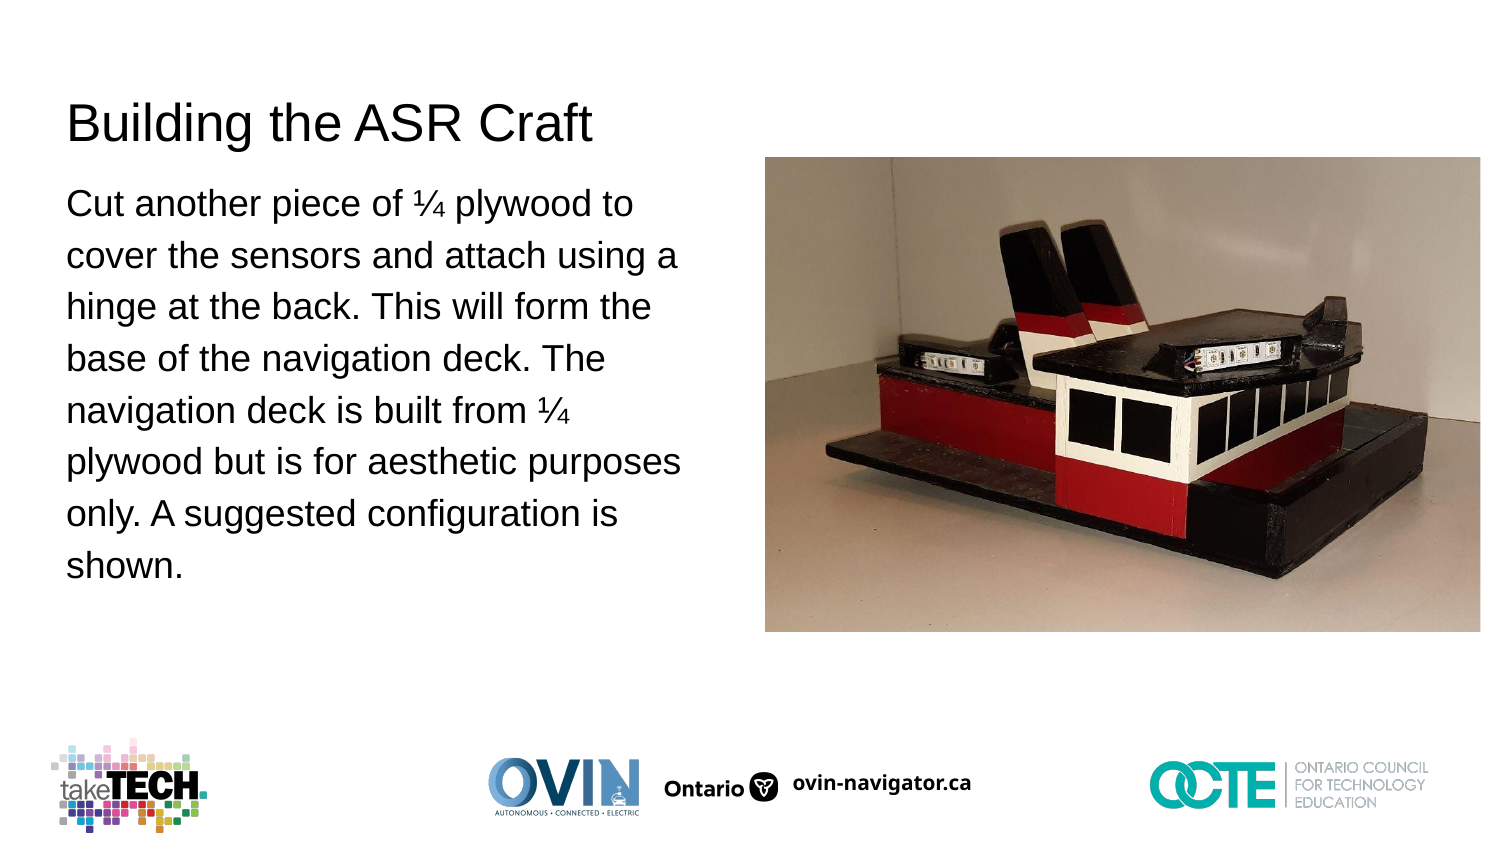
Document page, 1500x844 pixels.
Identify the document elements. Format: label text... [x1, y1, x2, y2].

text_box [50, 737, 1450, 833]
list Cut another piece of ¼ plywood to cover the sensors and attach using a hinge at the back. This will form the base of the navigation deck. The navigation deck is built from ¼ plywood but is for aesthetic purposes only. A suggested configuration is shown. [51, 157, 722, 729]
title Building the ASR Craft [51, 72, 1449, 167]
picture [764, 156, 1481, 632]
